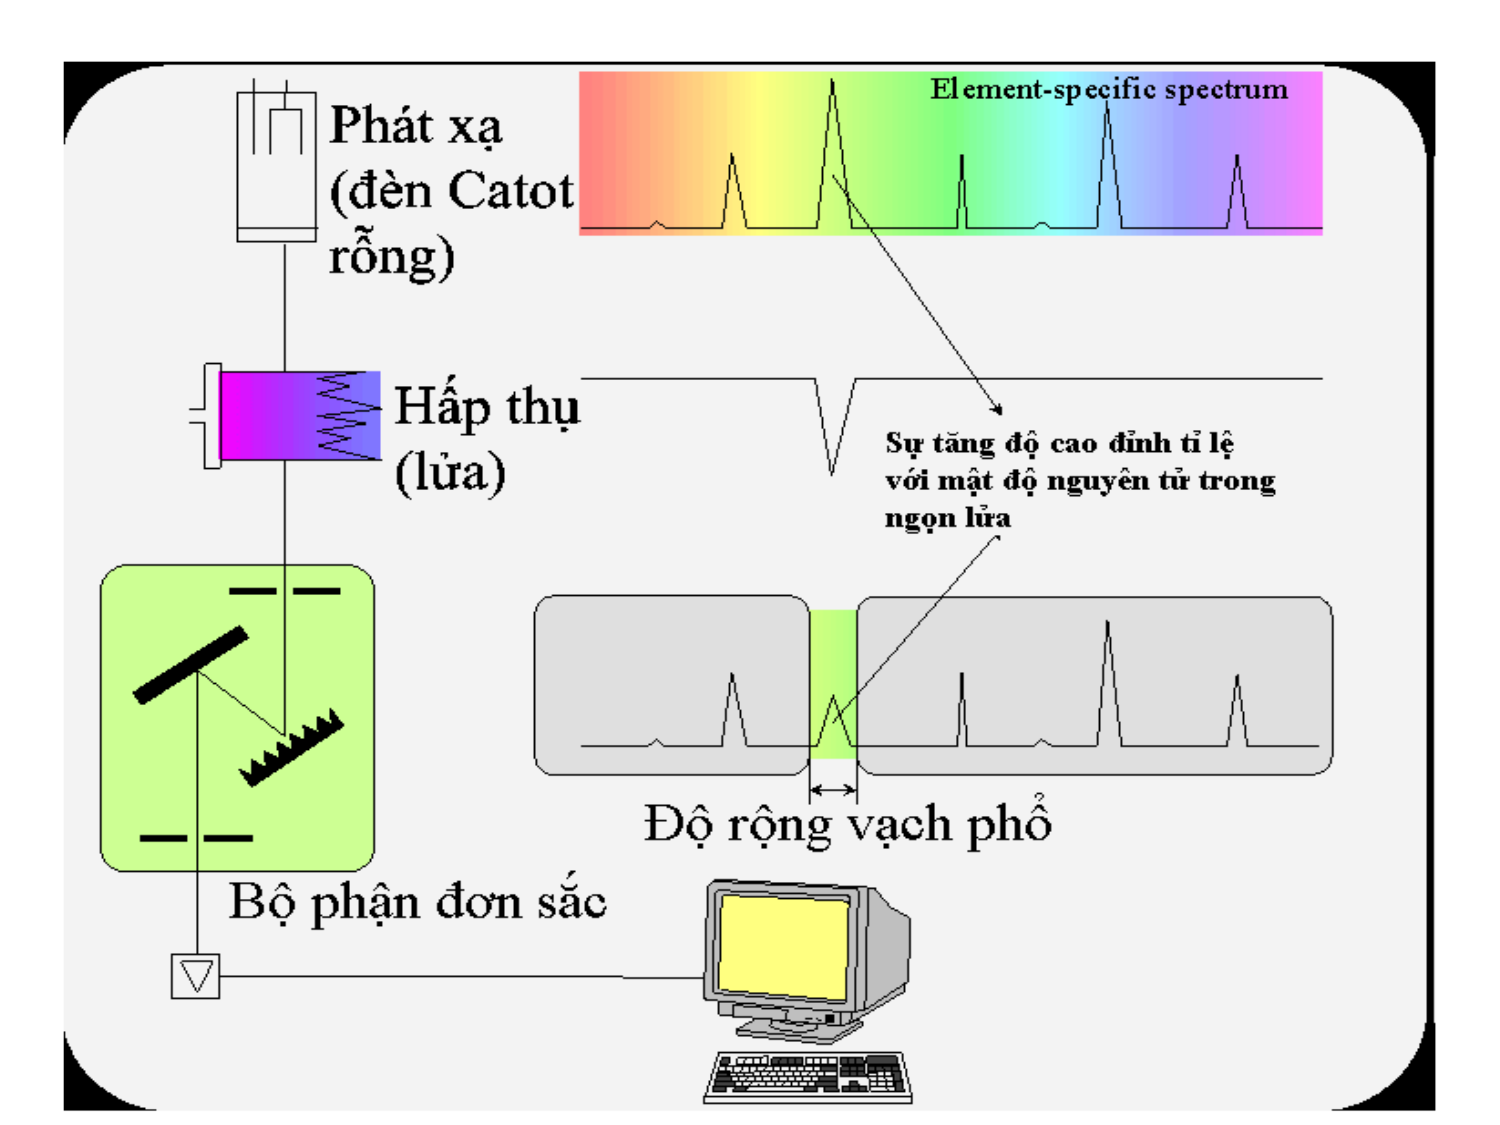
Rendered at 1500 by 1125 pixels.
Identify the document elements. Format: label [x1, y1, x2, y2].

picture [62, 59, 1438, 1113]
